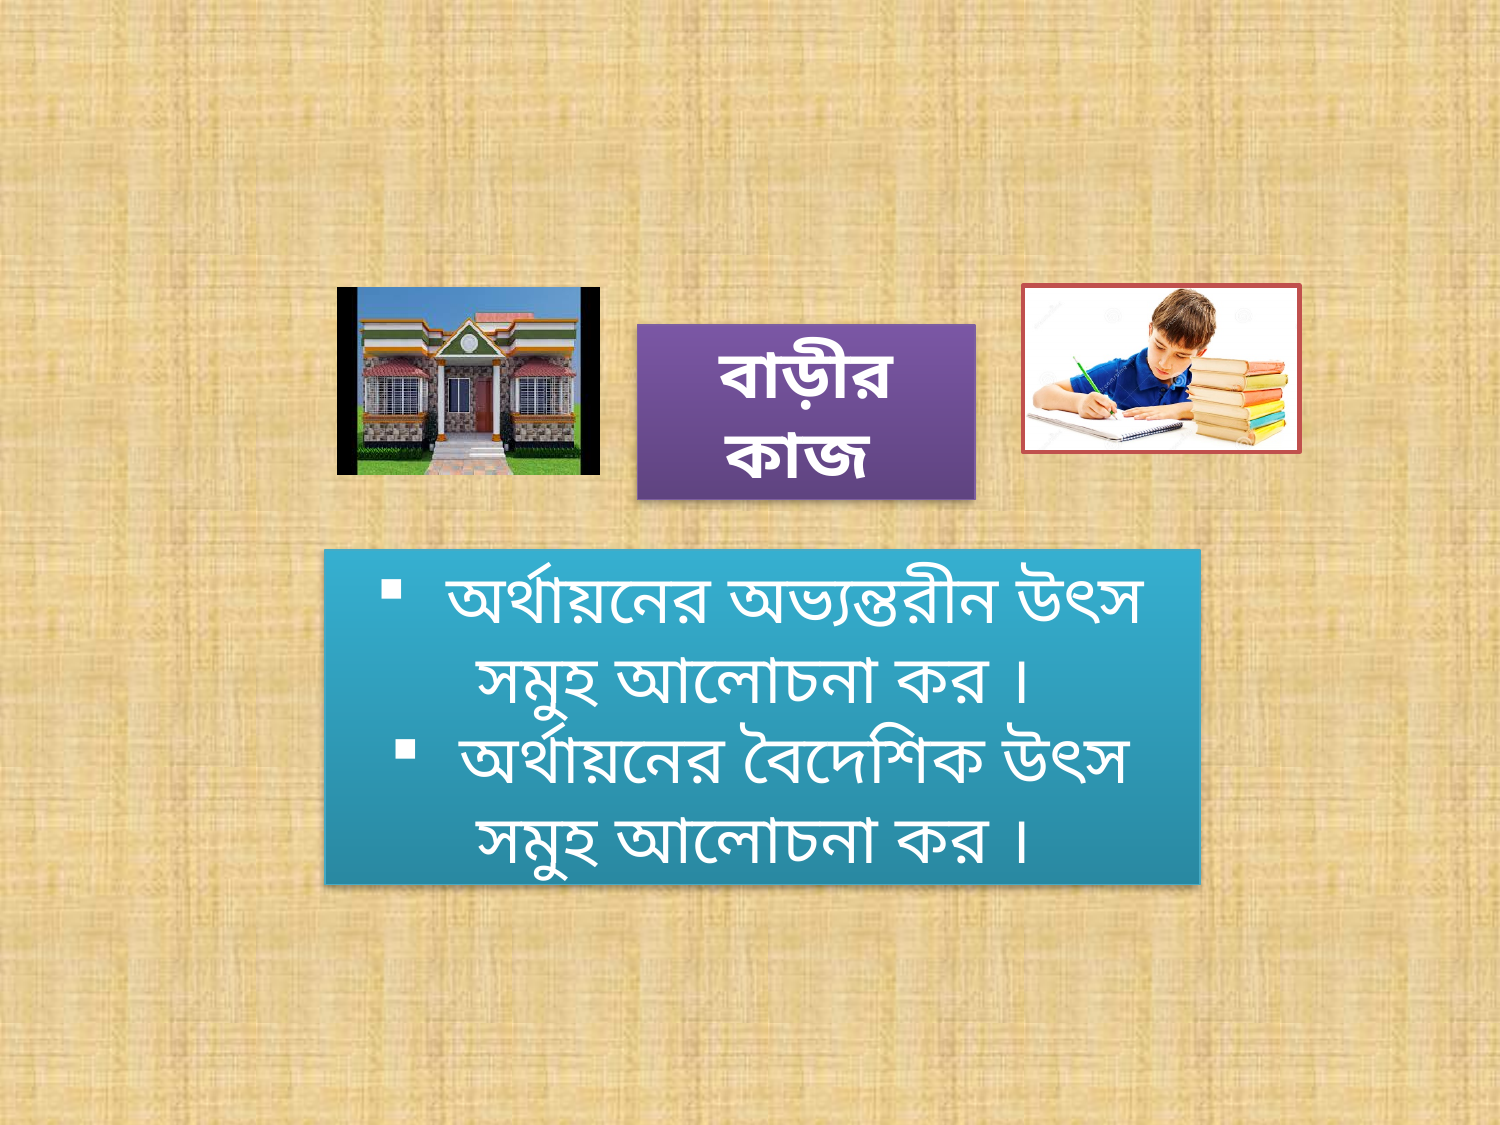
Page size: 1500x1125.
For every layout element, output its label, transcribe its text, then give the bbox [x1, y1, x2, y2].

picture [0, 0, 1500, 1125]
text_box অর্থায়নের অভ্যন্তরীন উৎস সমুহ আলোচনা কর । অর্থায়নের বৈদেশিক উৎস সমুহ আলোচনা কর । [324, 549, 1201, 885]
text_box বাড়ীর কাজ [637, 324, 976, 500]
